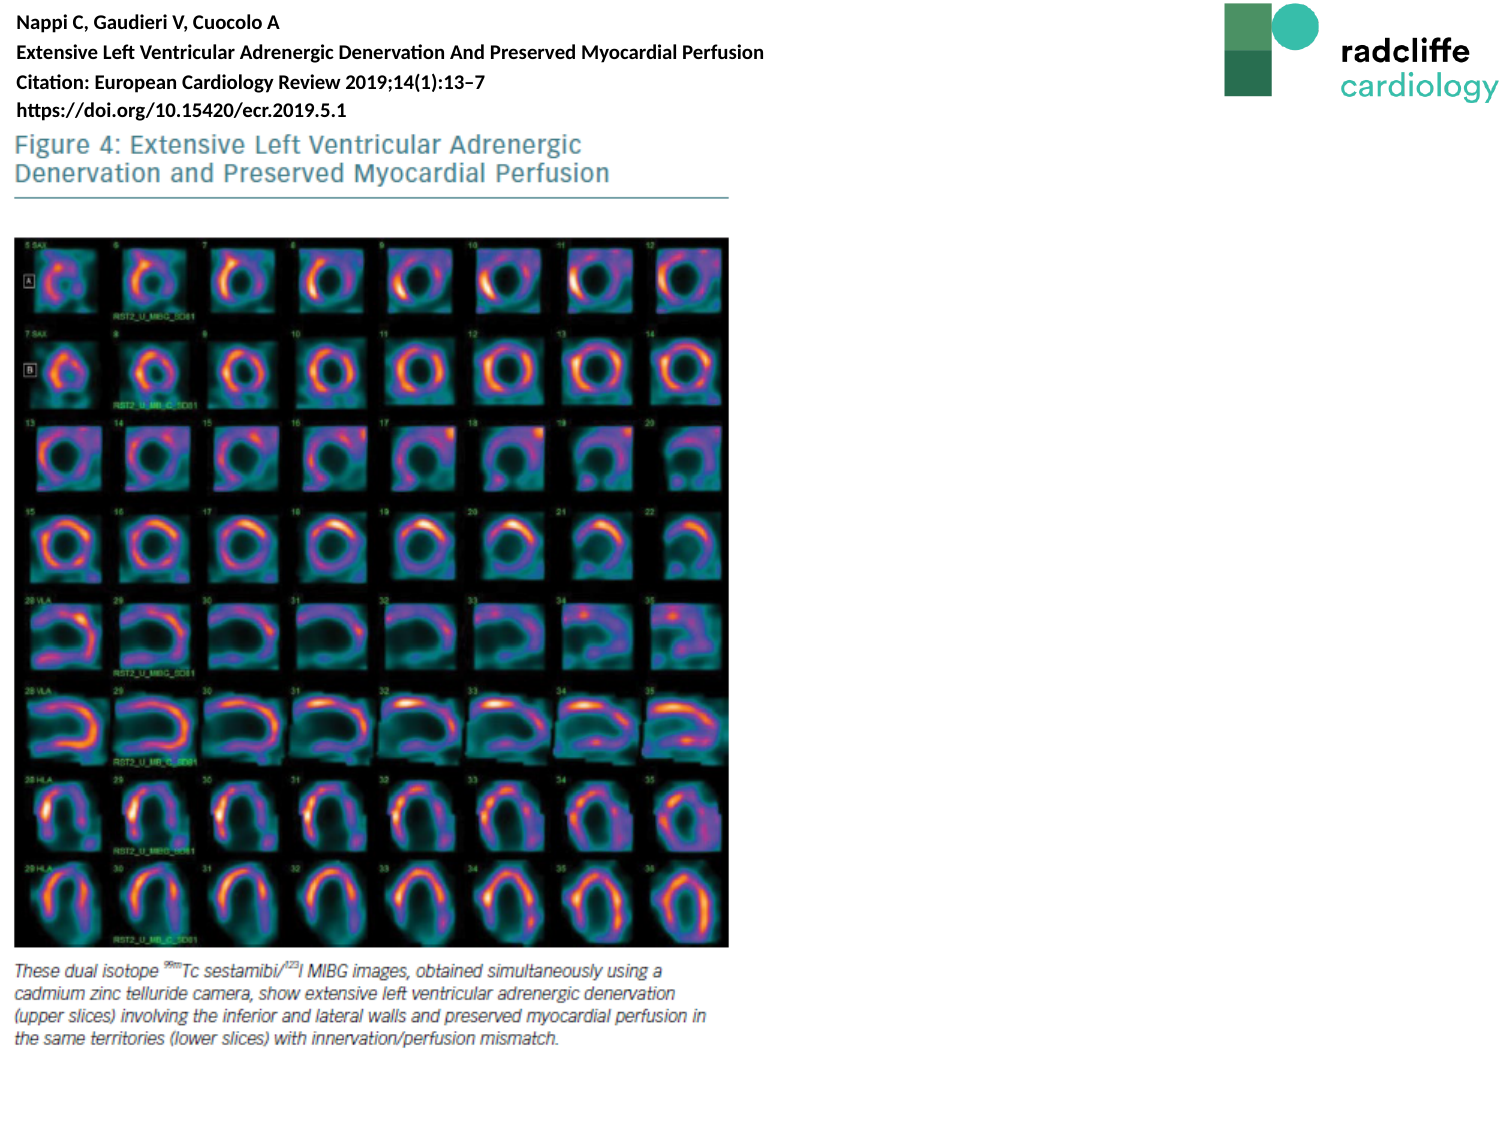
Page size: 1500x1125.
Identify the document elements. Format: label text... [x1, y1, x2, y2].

text_box Extensive Left Ventricular Adrenergic Denervation And Preserved Myocardial Perfusion [1, 31, 1224, 60]
picture [1, 124, 744, 1063]
picture [1224, 1, 1499, 104]
text_box Nappi C, Gaudieri V, Cuocolo A [1, 1, 939, 31]
text_box Citation: European Cardiology Review 2019;14(1):13–7 [1, 60, 1224, 89]
text_box https://doi.org/10.15420/ecr.2019.5.1 [1, 89, 1500, 129]
